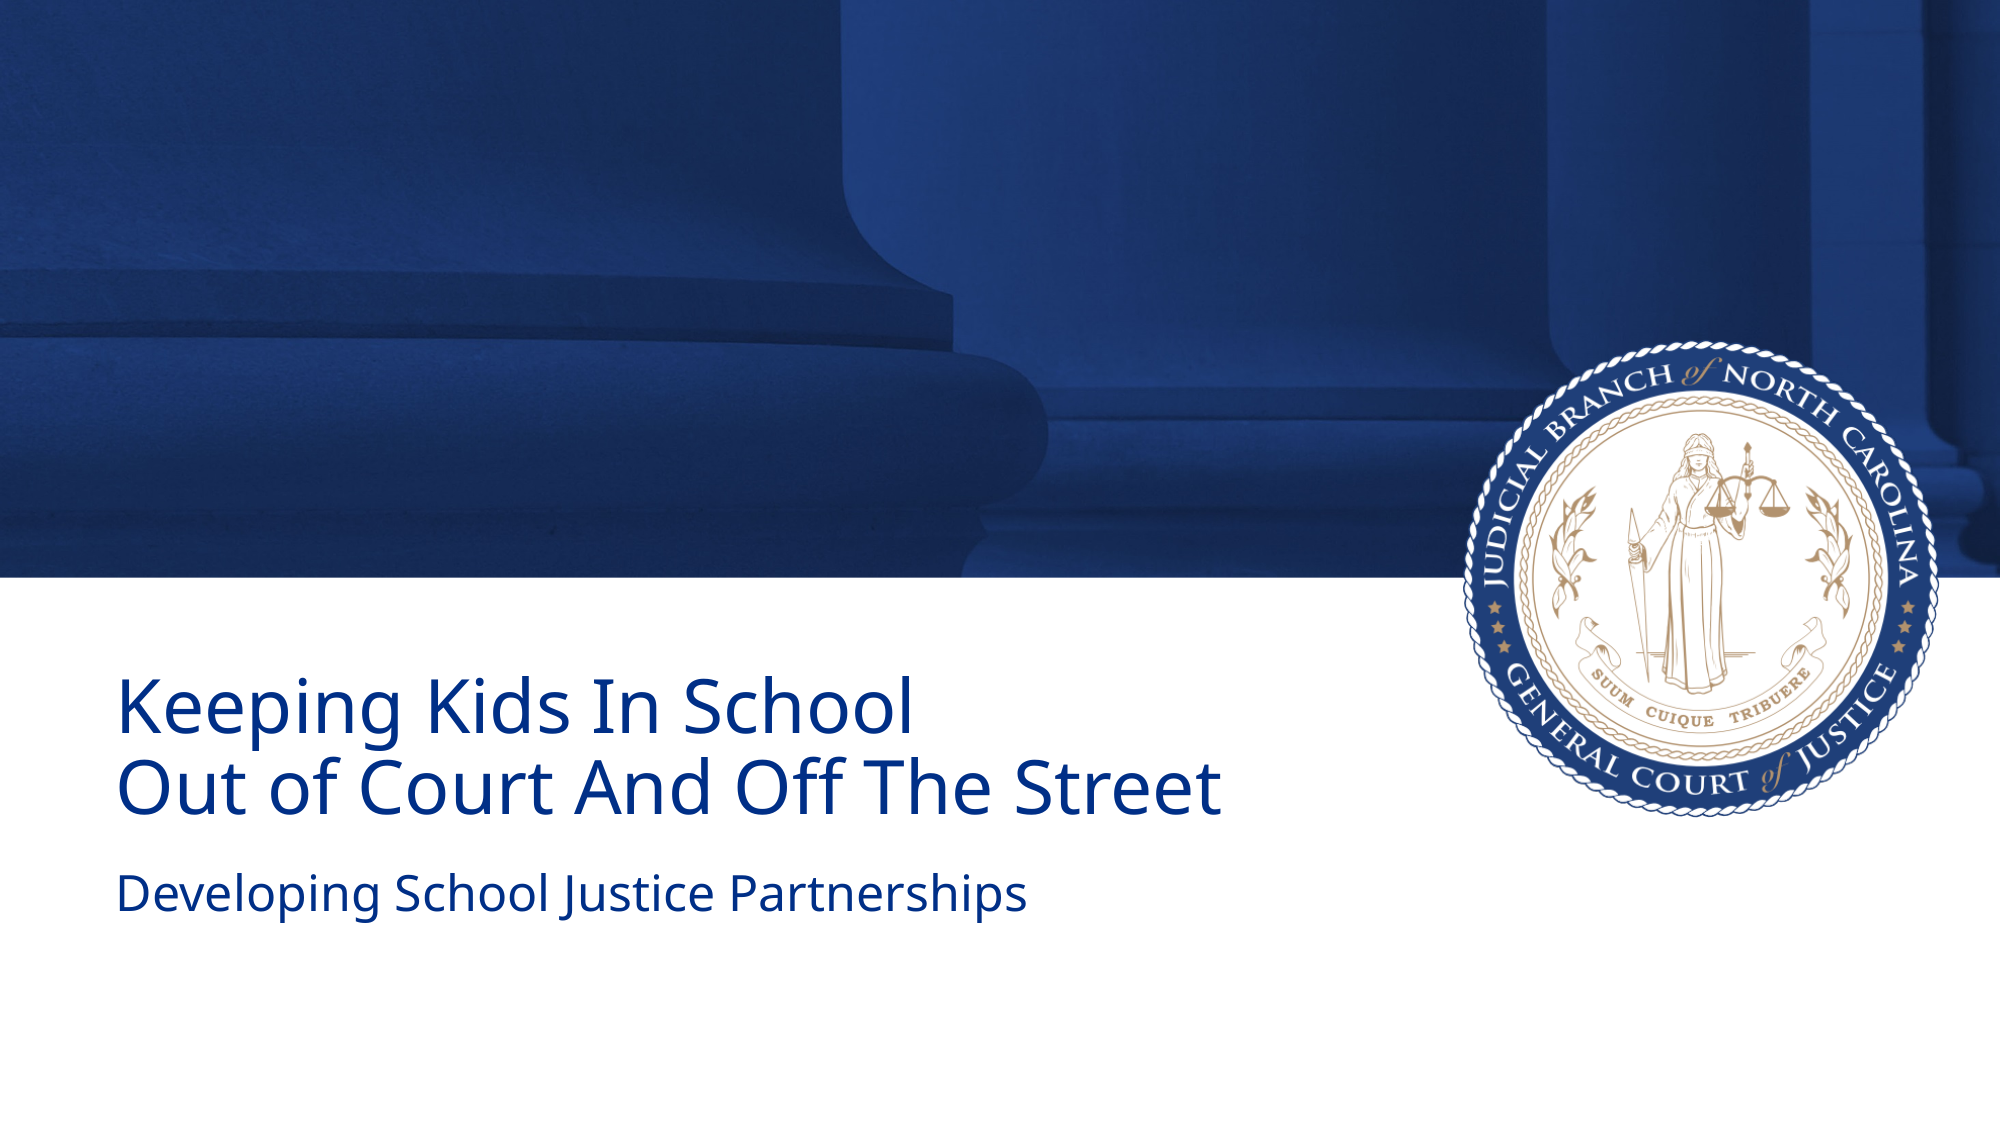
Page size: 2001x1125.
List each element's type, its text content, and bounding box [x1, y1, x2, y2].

picture [0, 0, 2000, 577]
subtitle Developing School Justice Partnerships [100, 853, 1601, 1125]
title Keeping Kids In School Out of Court And Off The Street [100, 577, 1601, 839]
